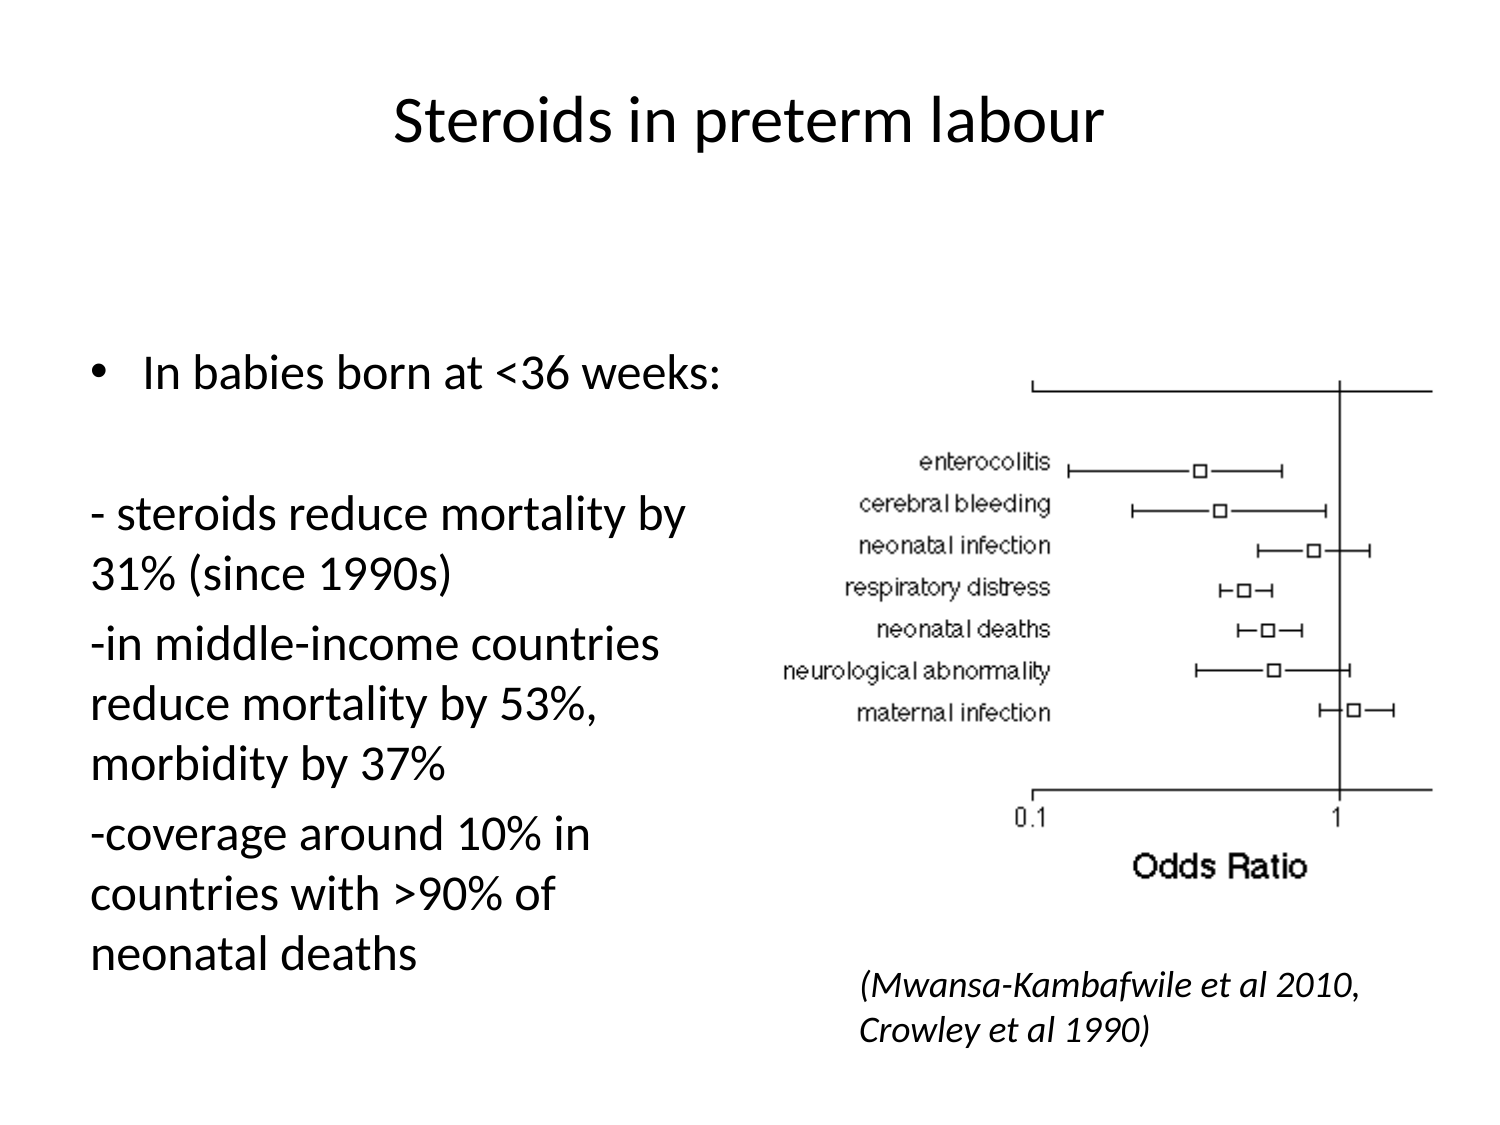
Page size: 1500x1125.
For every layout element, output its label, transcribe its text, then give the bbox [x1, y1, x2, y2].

title Steroids in preterm labour [75, 45, 1425, 233]
text_box (Mwansa-Kambafwile et al 2010, Crowley et al 1990) [844, 952, 1447, 1057]
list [761, 376, 1448, 908]
list In babies born at <36 weeks: - steroids reduce mortality by 31% (since 1990s) -in middle-income countries reduce mortality by 53%, morbidity by 37% -coverage around 10% in countries with >90% of neonatal deaths [75, 262, 738, 1005]
